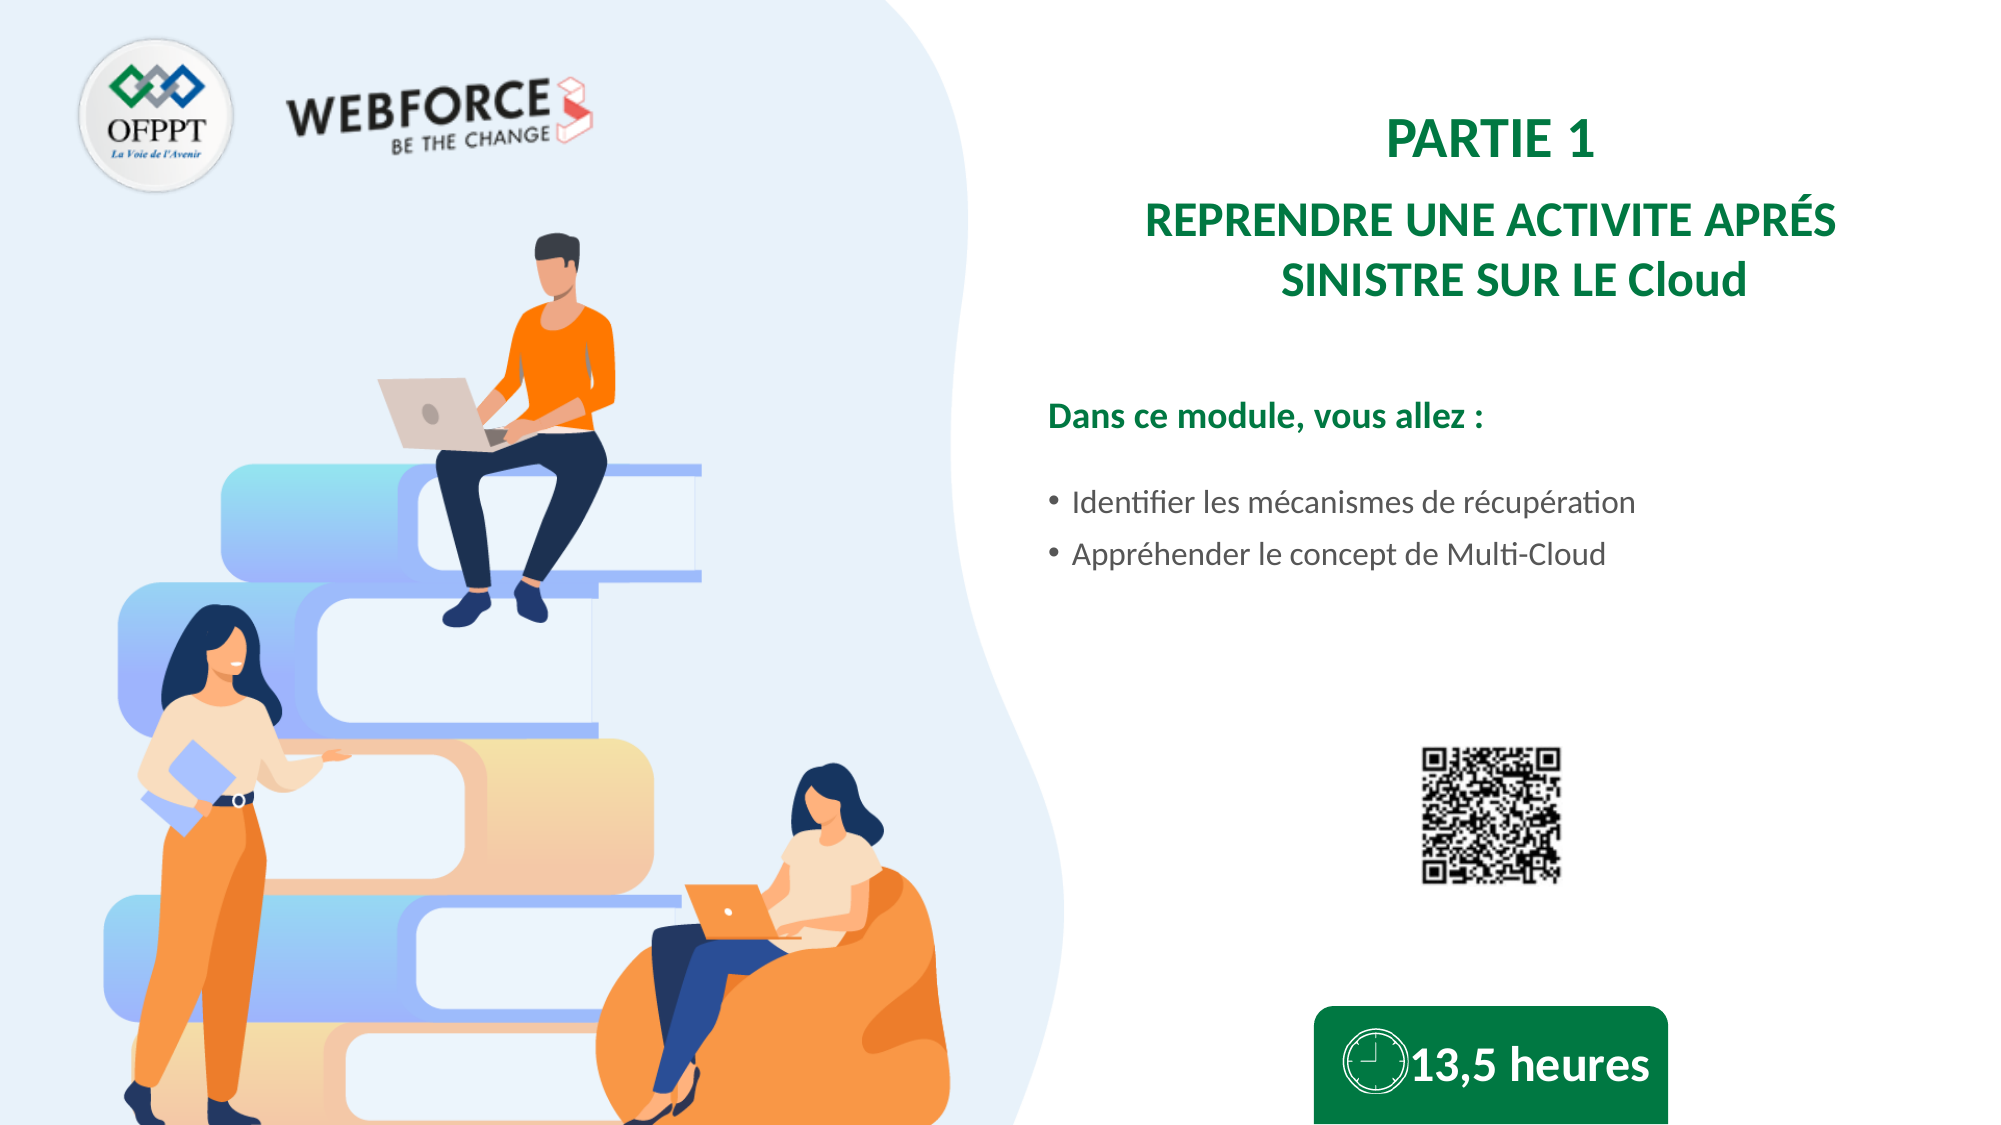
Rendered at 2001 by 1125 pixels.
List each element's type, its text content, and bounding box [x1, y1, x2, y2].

list Identifier les mécanismes de récupération Appréhender le concept de Multi-Cloud [1033, 472, 1949, 709]
list REPRENDRE UNE ACTIVITE APRÉS SINISTRE SUR LE Cloud [1033, 178, 1949, 327]
list 13,5 heures [1391, 1006, 1669, 1125]
picture [1342, 1028, 1391, 1094]
picture [0, 0, 2000, 1125]
